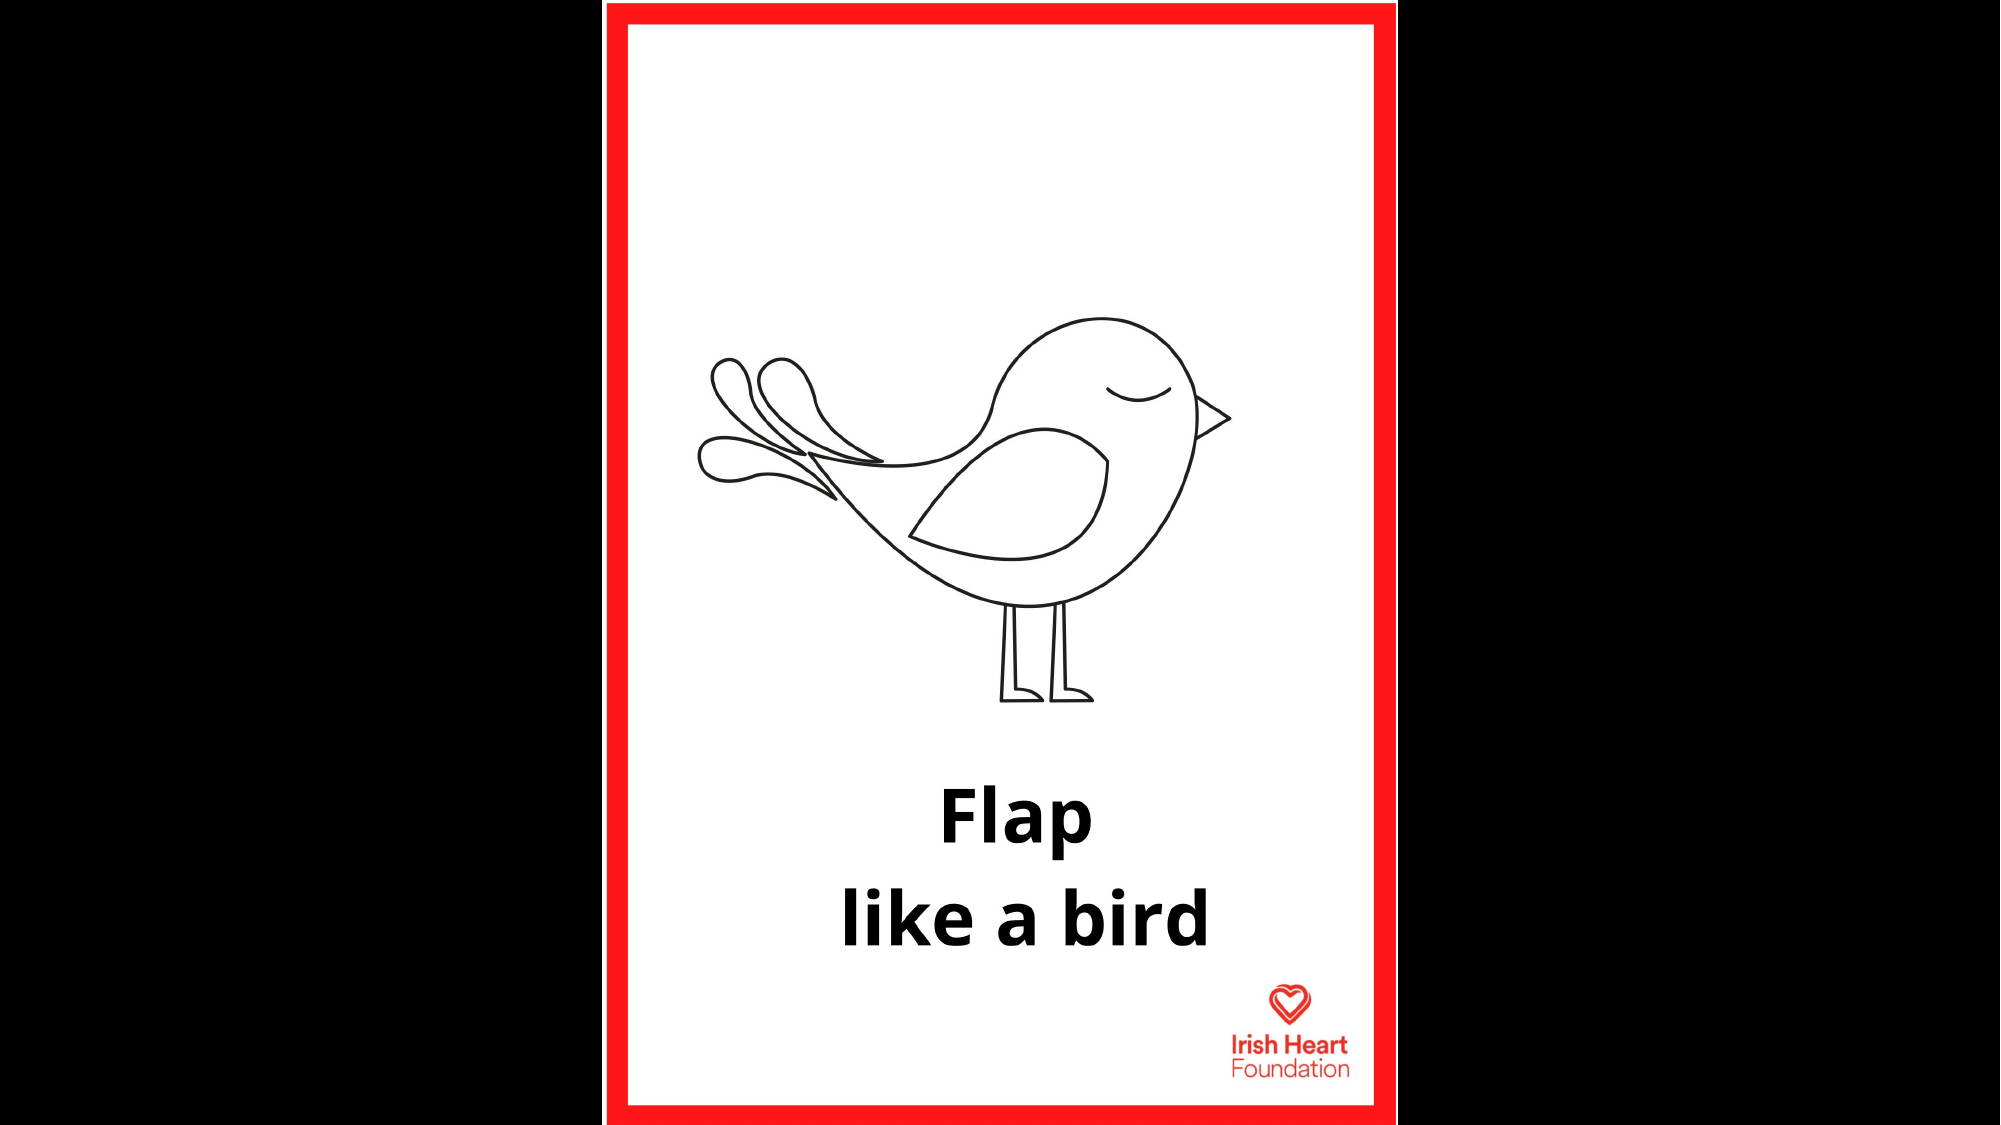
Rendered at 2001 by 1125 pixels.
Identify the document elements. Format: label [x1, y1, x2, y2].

picture [602, 0, 1398, 1125]
